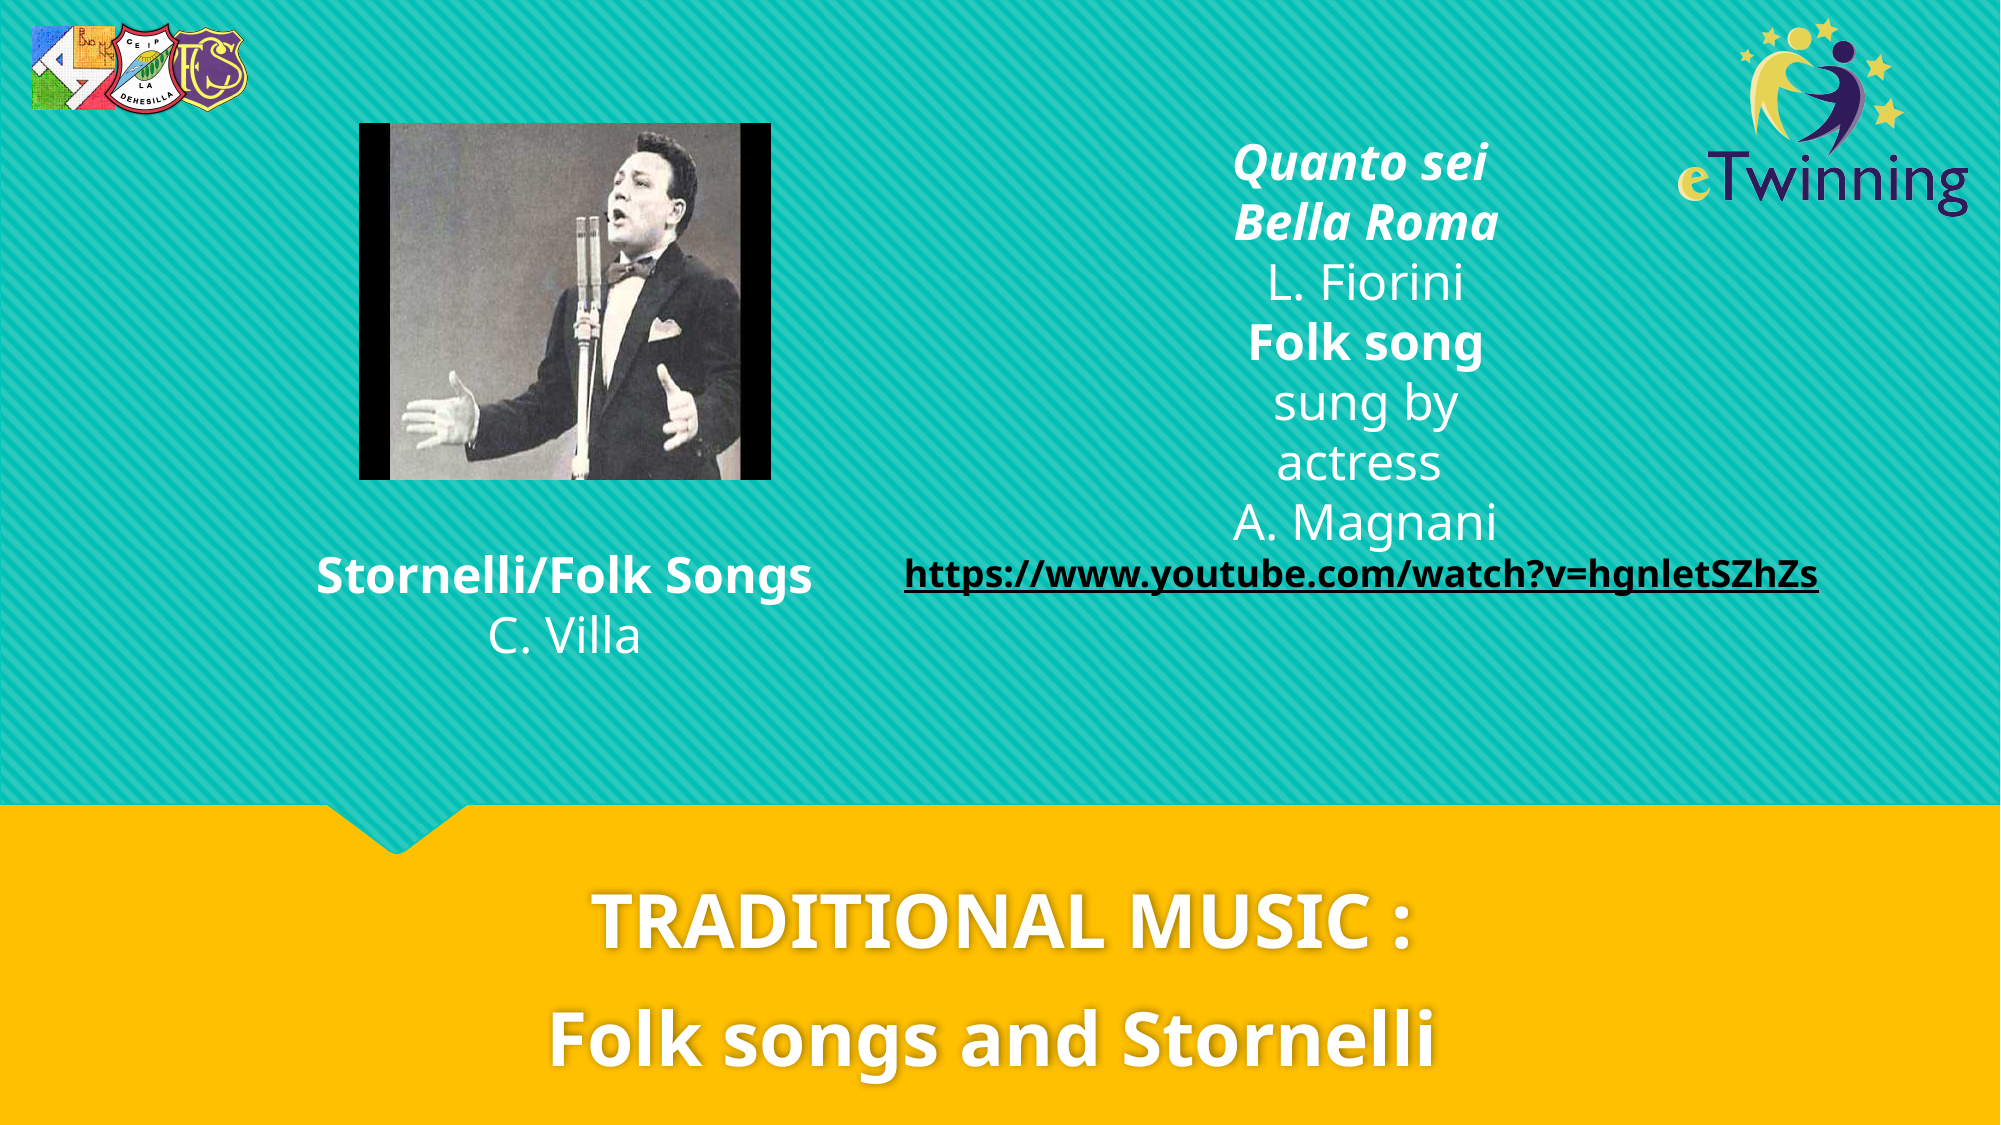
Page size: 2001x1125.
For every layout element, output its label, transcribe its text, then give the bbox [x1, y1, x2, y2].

picture [1678, 18, 1969, 217]
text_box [358, 122, 772, 482]
picture [31, 18, 249, 120]
text_box Quanto sei Bella Roma L. Fiorini Folk song sung by actress A. Magnani https://www.youtube.com/watch?v=hgnletSZhZs [882, 122, 1851, 609]
subtitle TRADITIONAL MUSIC : Folk songs and Stornelli [132, 866, 1872, 1100]
text_box Stornelli/Folk Songs C. Villa [248, 535, 883, 671]
